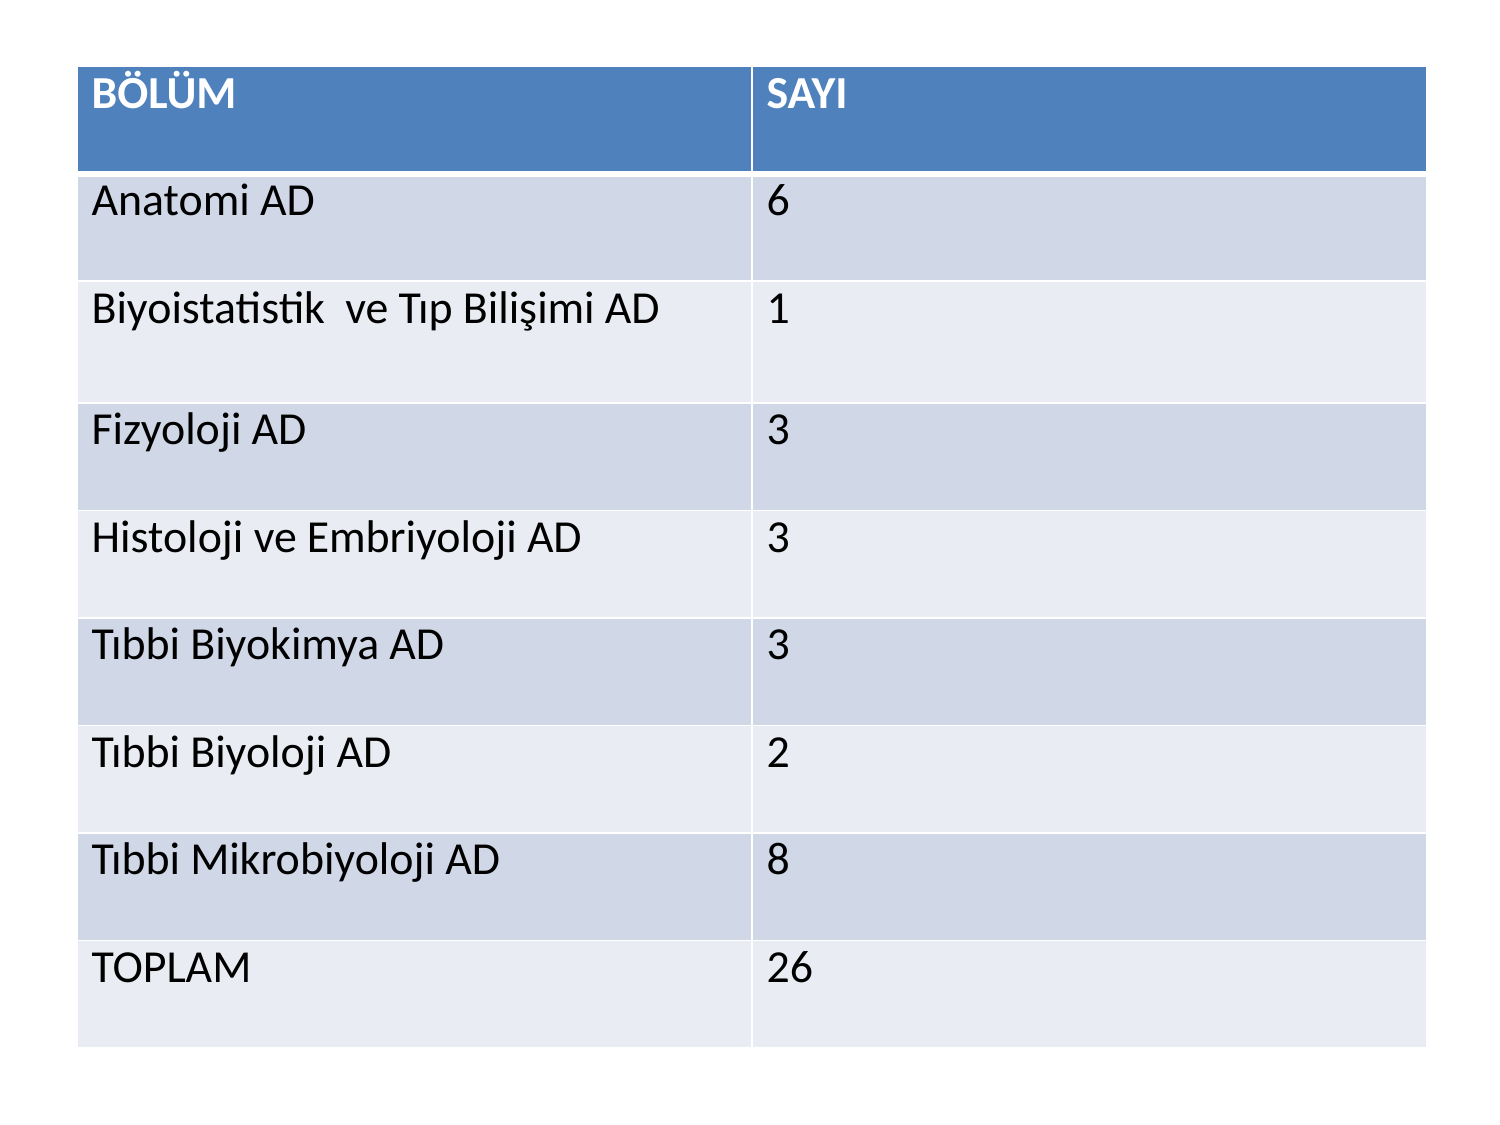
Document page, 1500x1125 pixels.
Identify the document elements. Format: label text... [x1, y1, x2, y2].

table_cell 26 [753, 941, 1426, 1047]
table_cell 3 [753, 404, 1426, 510]
table_cell Tıbbi Biyoloji AD [78, 726, 751, 832]
table_cell Biyoistatistik ve Tıp Bilişimi AD [78, 282, 751, 402]
table_cell 3 [753, 511, 1426, 617]
table_cell Fizyoloji AD [78, 404, 751, 510]
table_cell 6 [753, 177, 1426, 280]
table_cell 3 [753, 619, 1426, 725]
table_cell Histoloji ve Embriyoloji AD [78, 511, 751, 617]
table_header SAYI [753, 67, 1426, 171]
table_cell Tıbbi Biyokimya AD [78, 619, 751, 725]
table_cell 8 [753, 834, 1426, 940]
table_header BÖLÜM [78, 67, 751, 171]
table_cell 2 [753, 726, 1426, 832]
table_cell Anatomi AD [78, 177, 751, 280]
table_cell 1 [753, 282, 1426, 402]
table_cell TOPLAM [78, 941, 751, 1047]
table_cell Tıbbi Mikrobiyoloji AD [78, 834, 751, 940]
